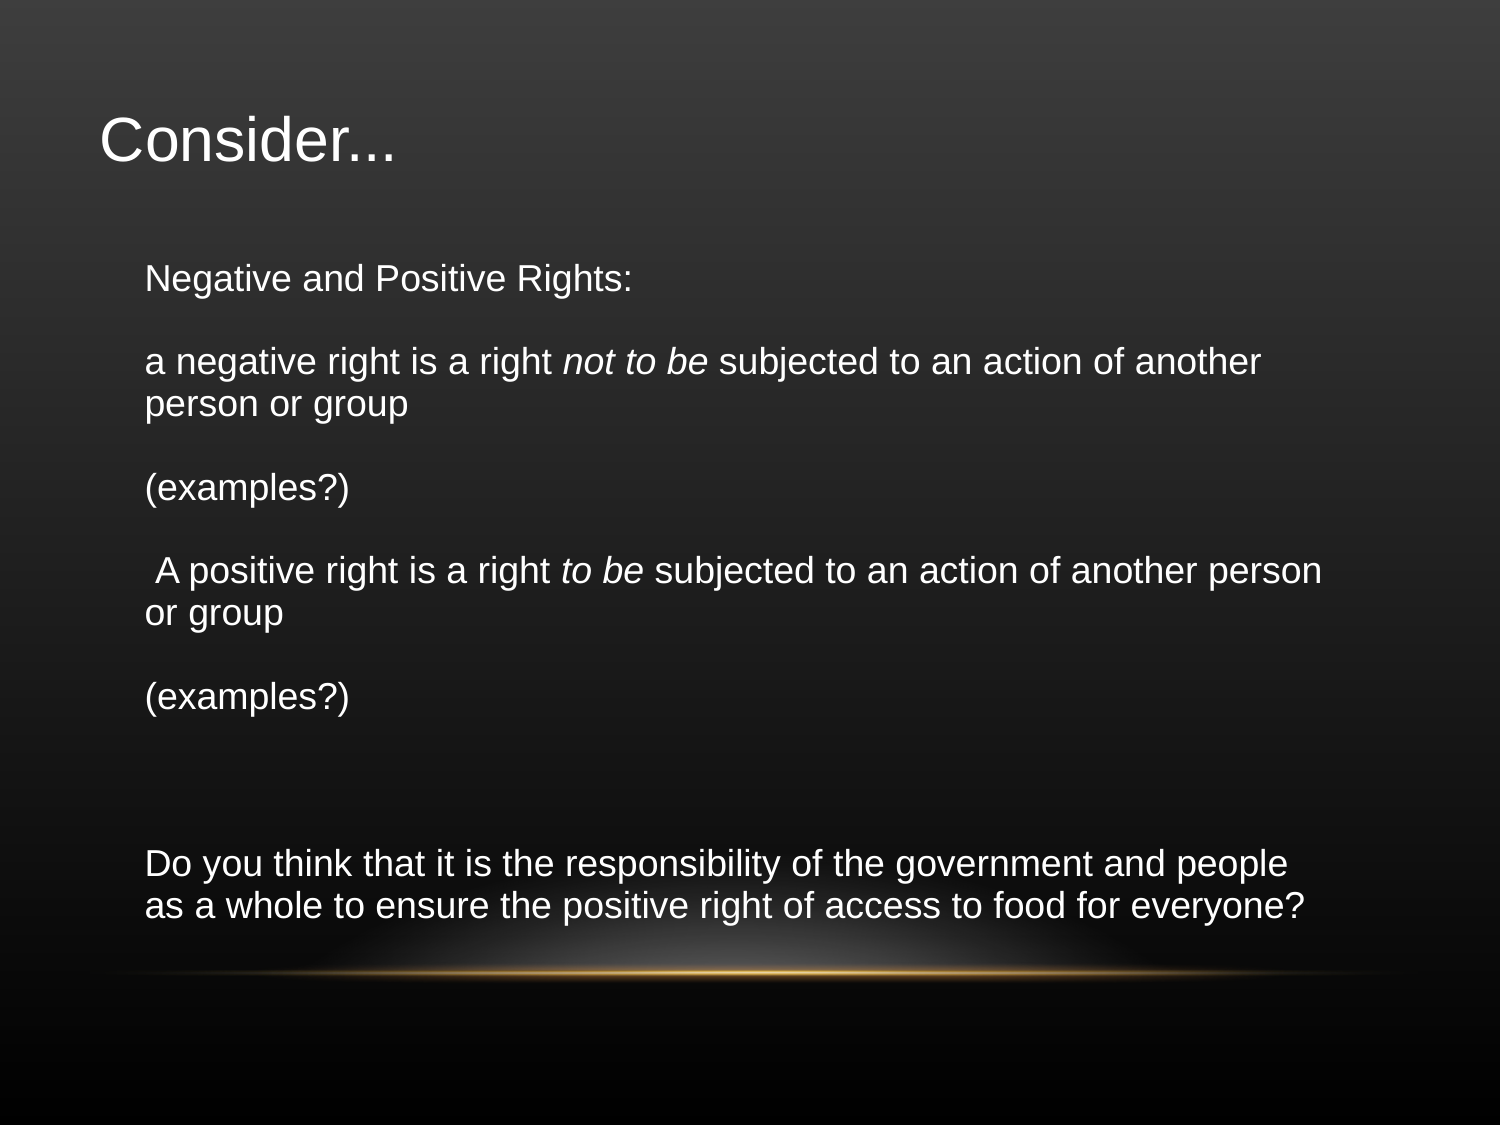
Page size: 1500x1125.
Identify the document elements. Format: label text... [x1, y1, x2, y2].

title Consider... [99, 45, 1400, 233]
picture [0, 0, 1500, 1125]
text_box Negative and Positive Rights: a negative right is a right not to be subjected to an action of another person or group (examples?) A positive right is a right to be subjected to an action of another person or group (examples?) Do you think that it is the responsibility of the government and people as a whole to ensure the positive right of access to food for everyone? [129, 247, 1347, 936]
